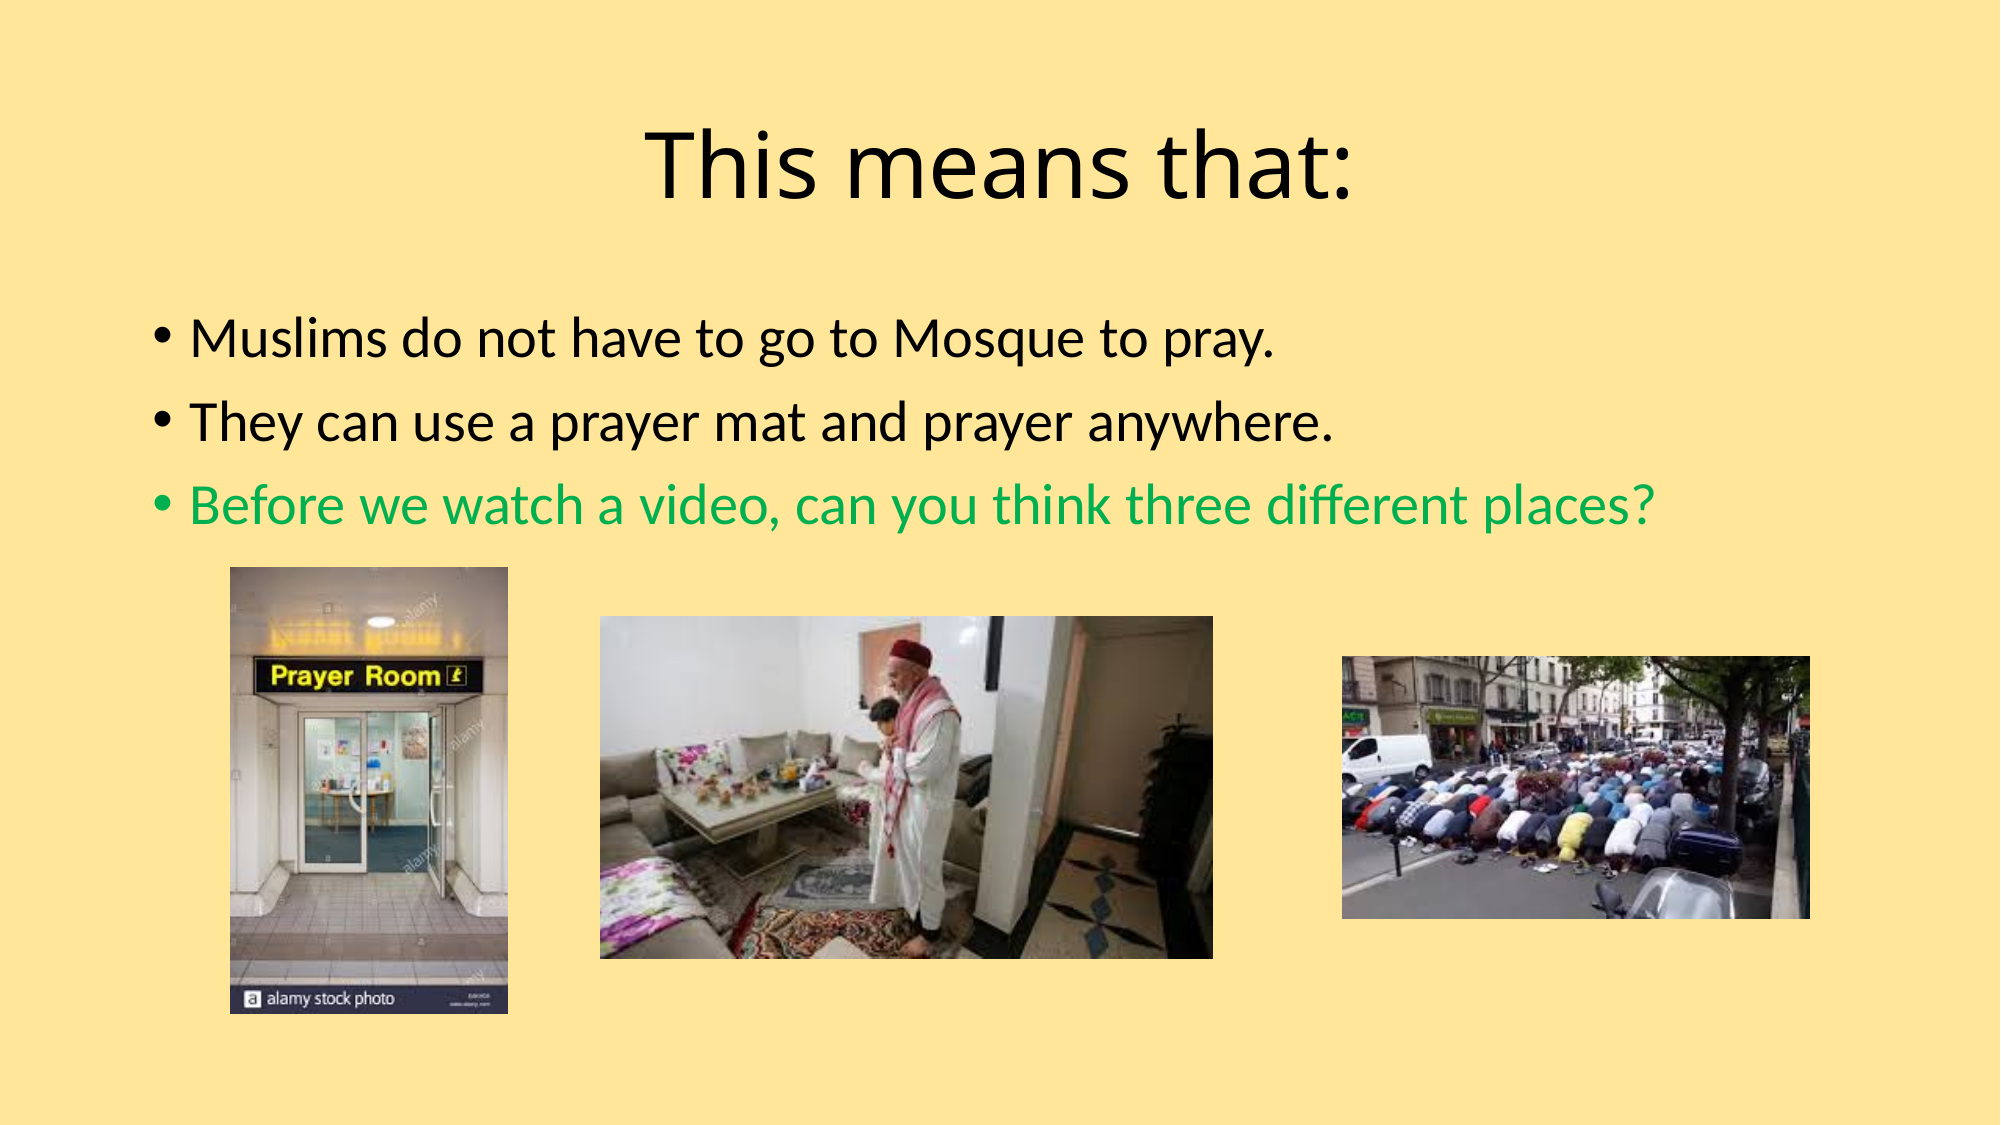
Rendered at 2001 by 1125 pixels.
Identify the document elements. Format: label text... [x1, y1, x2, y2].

title This means that: [137, 59, 1863, 278]
picture [600, 616, 1213, 960]
picture [230, 567, 508, 1014]
list Muslims do not have to go to Mosque to pray. They can use a prayer mat and prayer anywhere. Before we watch a video, can you think three different places? [137, 299, 1863, 1014]
picture [1342, 656, 1810, 919]
